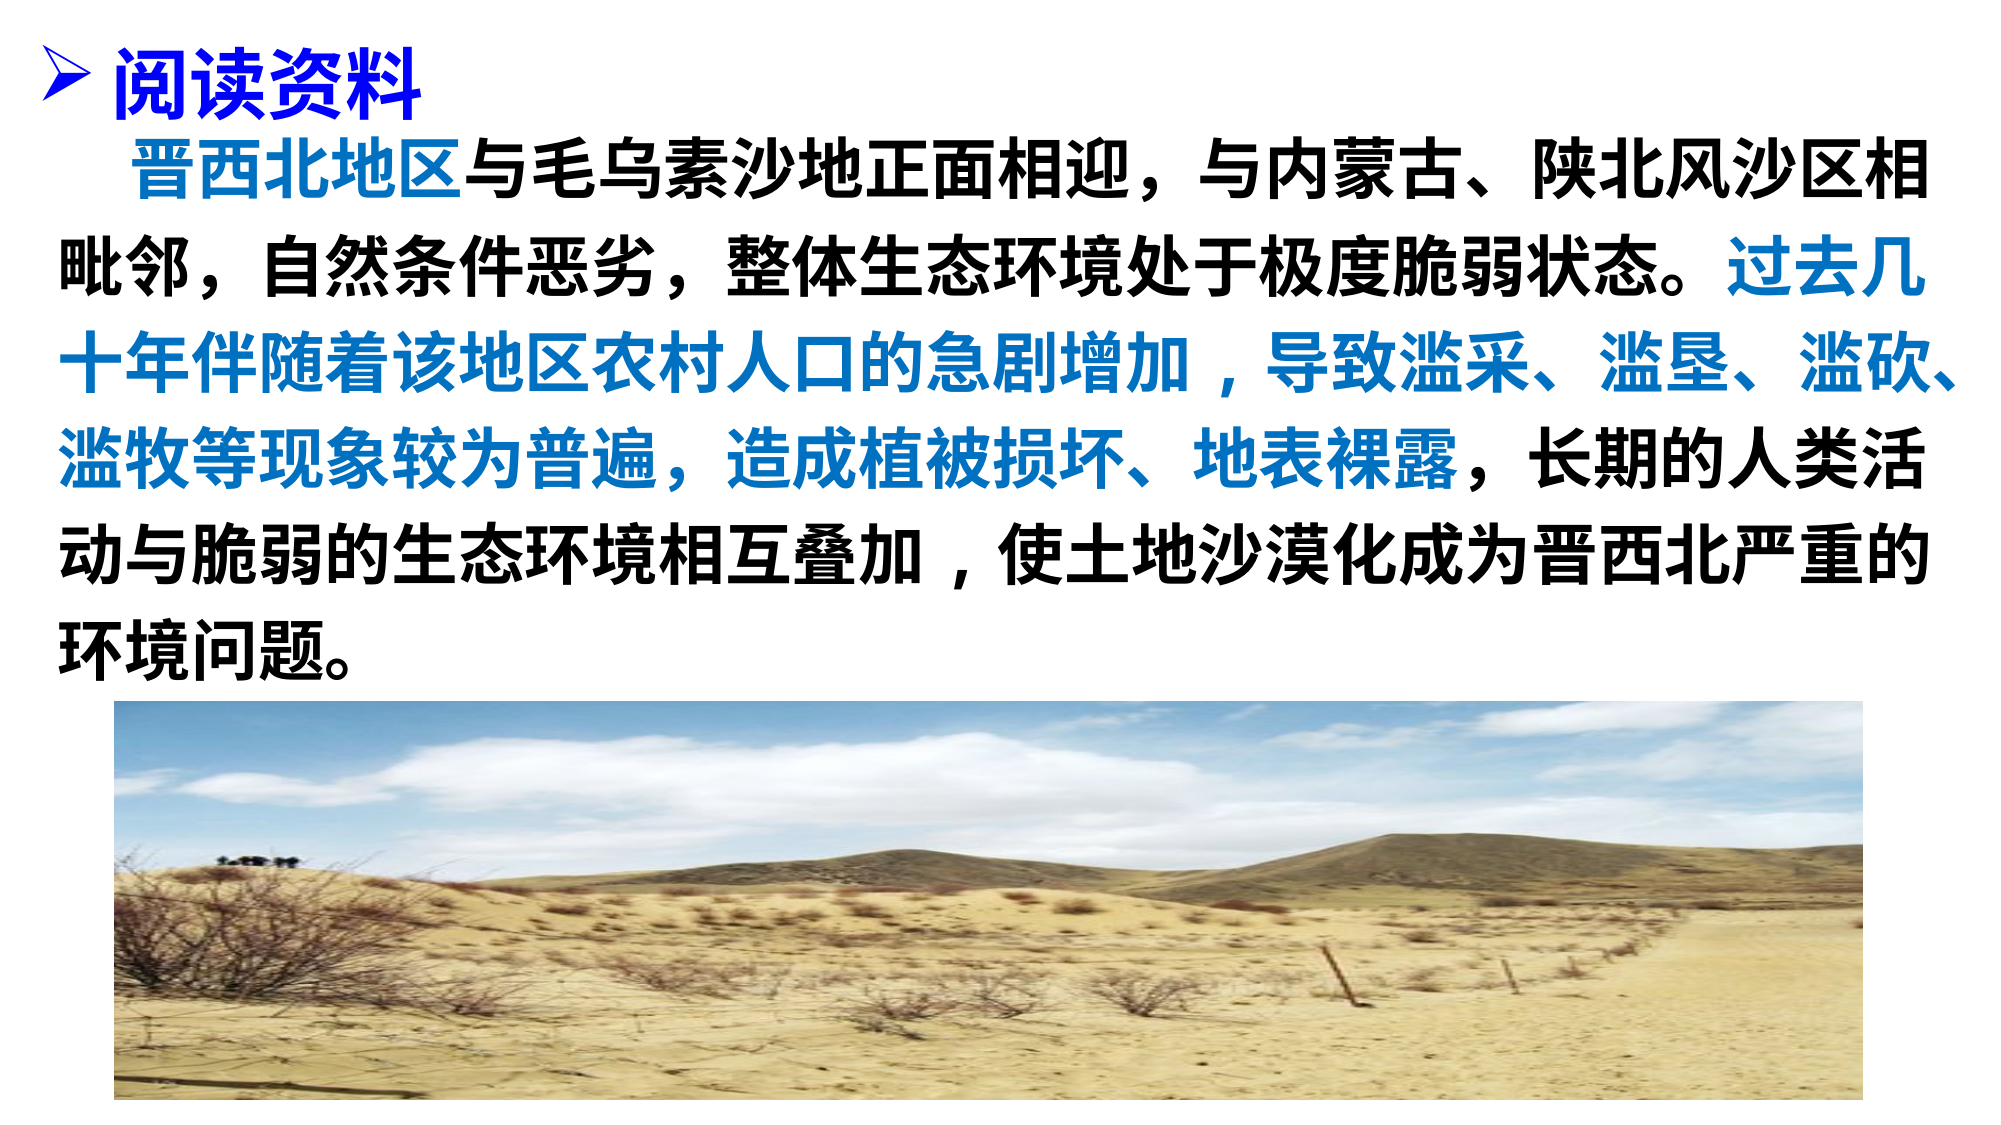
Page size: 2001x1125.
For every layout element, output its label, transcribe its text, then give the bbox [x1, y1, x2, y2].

picture [114, 701, 1863, 1100]
text_box 阅读资料 [22, 28, 2000, 137]
text_box 晋西北地区与毛乌素沙地正面相迎，与内蒙古、陕北风沙区相毗邻，自然条件恶劣，整体生态环境处于极度脆弱状态。过去几十年伴随着该地区农村人口的急剧增加,导致滥采、滥垦、滥砍、滥牧等现象较为普遍，造成植被损坏、地表裸露，长期的人类活动与脆弱的生态环境相互叠加,使土地沙漠化成为晋西北严重的环境问题。 [43, 137, 1957, 696]
